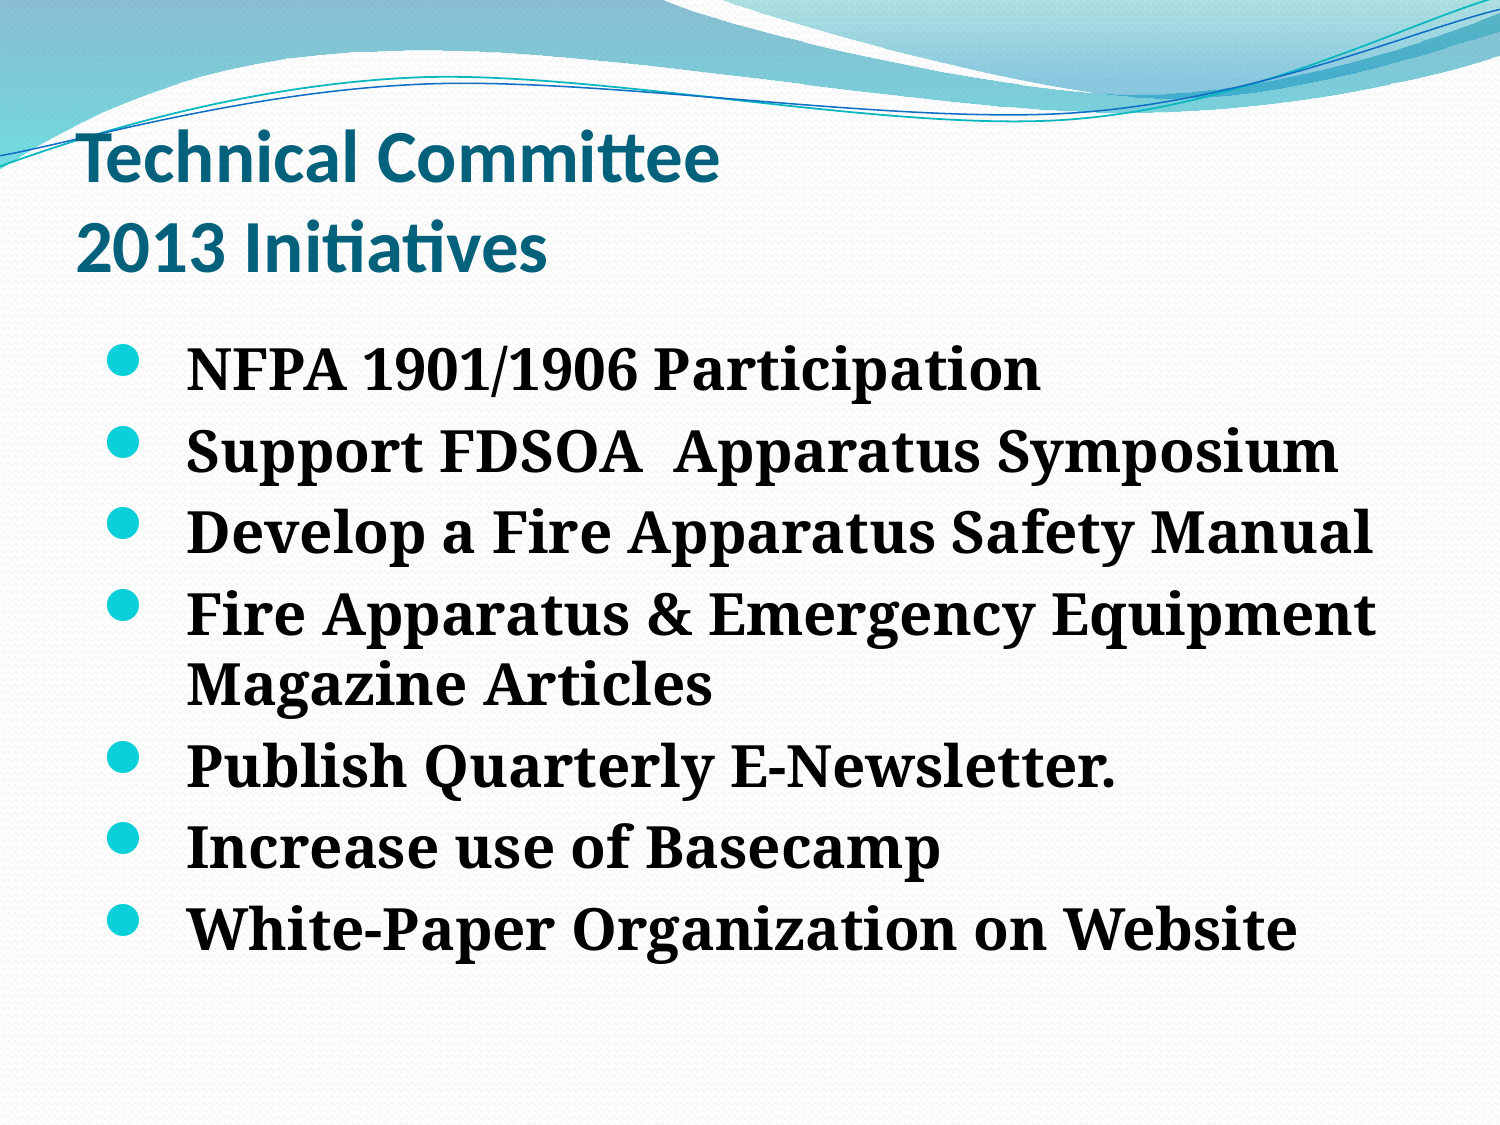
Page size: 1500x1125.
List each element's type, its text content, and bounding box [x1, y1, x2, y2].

title Technical Committee 2013 Initiatives [75, 99, 1425, 288]
list NFPA 1901/1906 Participation Support FDSOA Apparatus Symposium Develop a Fire Apparatus Safety Manual Fire Apparatus & Emergency Equipment Magazine Articles Publish Quarterly E‐Newsletter. Increase use of Basecamp White-Paper Organization on Website [87, 324, 1450, 1068]
